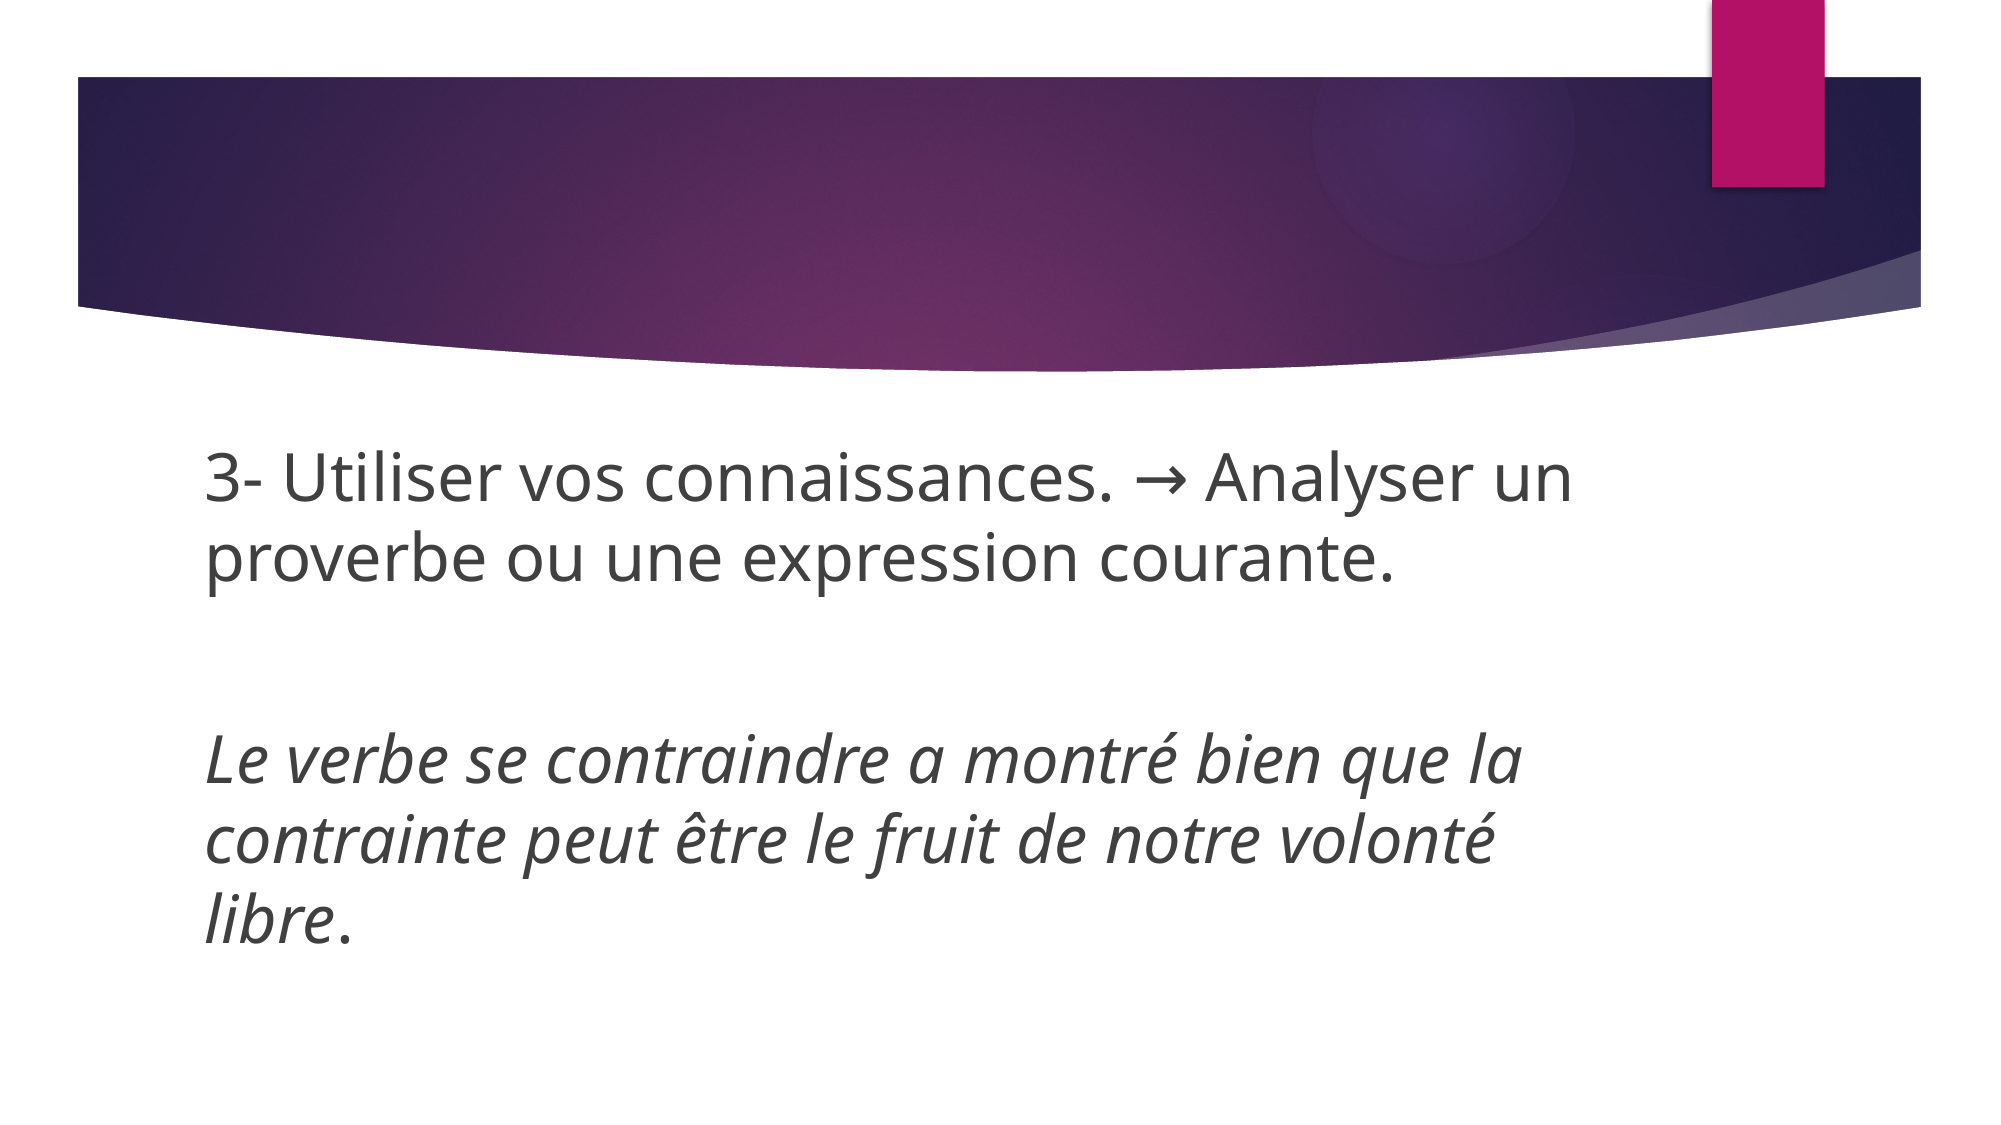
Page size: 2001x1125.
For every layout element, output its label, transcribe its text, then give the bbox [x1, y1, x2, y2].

list 3- Utiliser vos connaissances. → Analyser un proverbe ou une expression courante. Le verbe se contraindre a montré bien que la contrainte peut être le fruit de notre volonté libre. [189, 427, 1638, 988]
